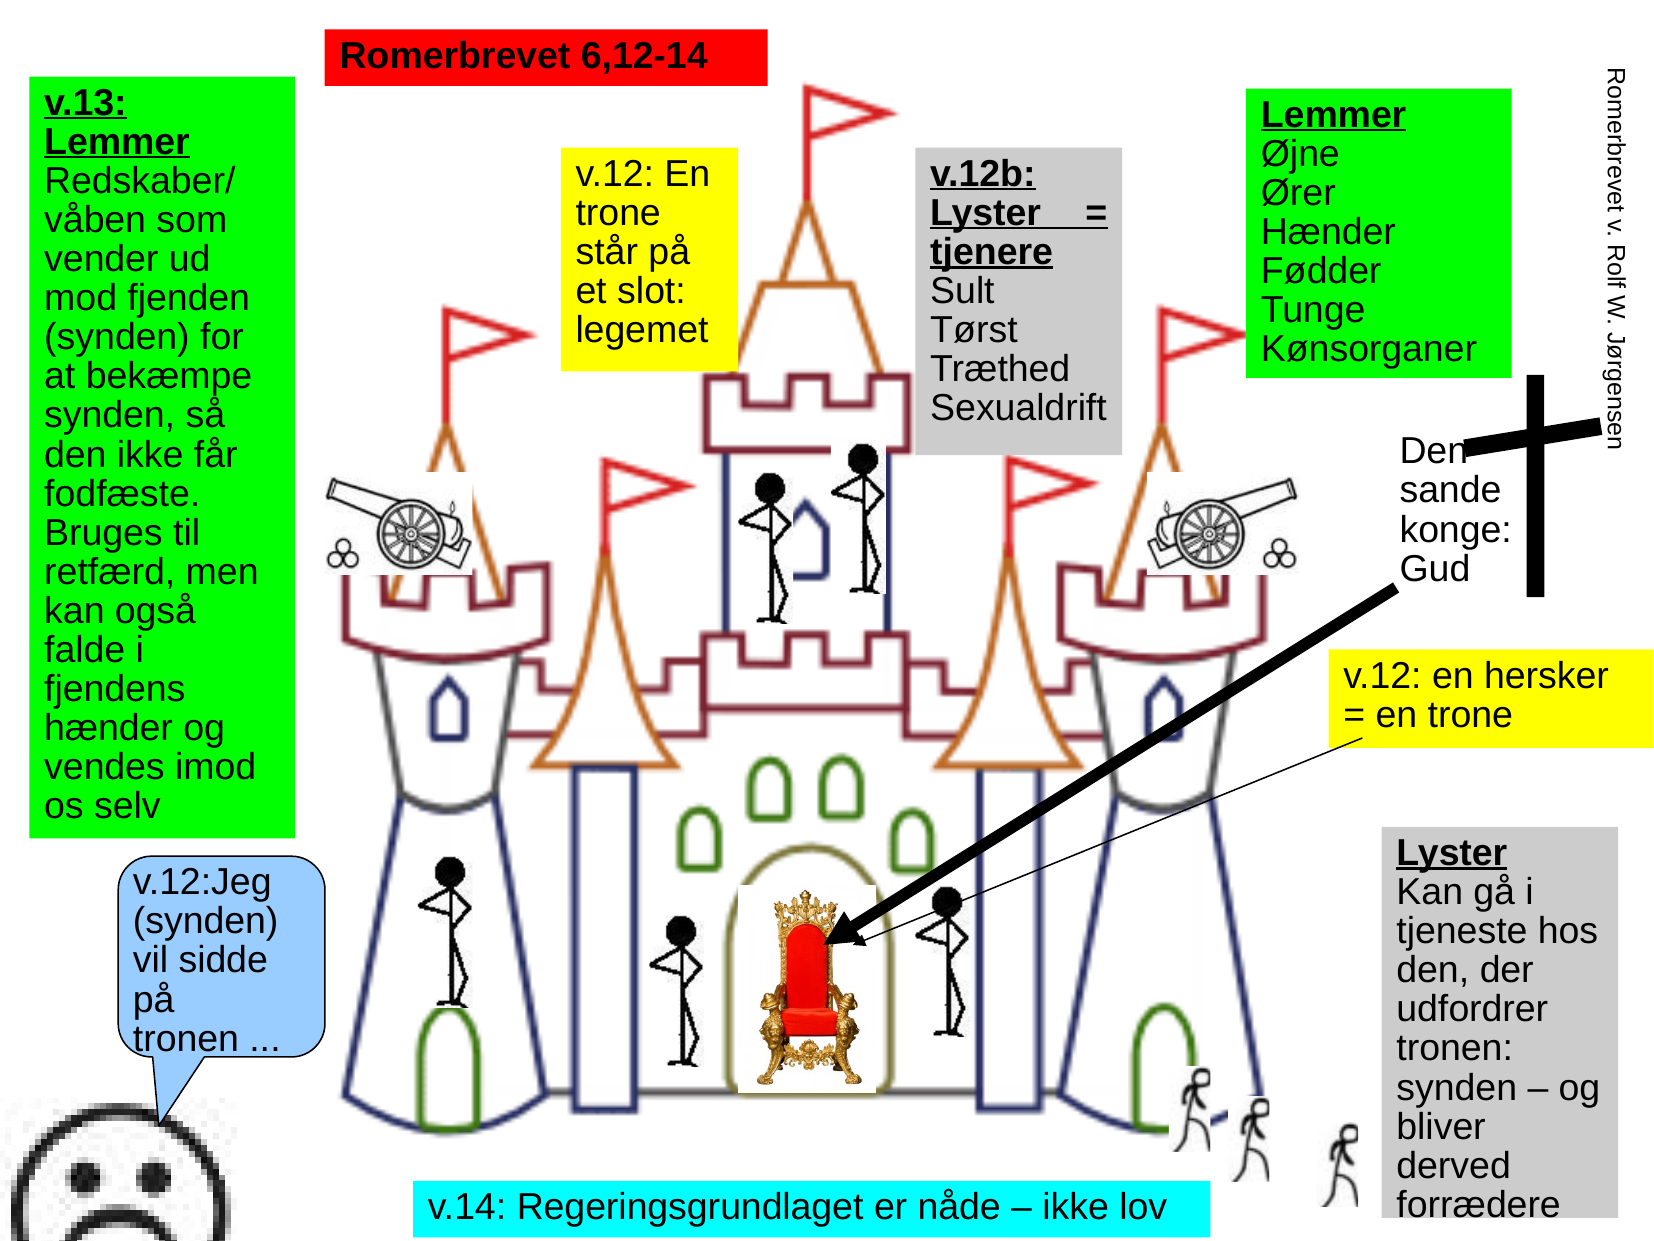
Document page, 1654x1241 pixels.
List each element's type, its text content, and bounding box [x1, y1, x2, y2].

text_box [1473, 383, 1593, 589]
text_box Lyster Kan gå i tjeneste hos den, der udfordrer tronen: synden – og bliver derved forrædere [1381, 826, 1619, 1218]
text_box Den sande konge: Gud [1391, 425, 1562, 608]
text_box [118, 1027, 230, 1096]
text_box v.14: Regeringsgrundlaget er nåde – ikke lov [413, 1188, 1211, 1238]
picture [0, 29, 1388, 1241]
text_box v.13: Lemmer Redskaber/ våben som vender ud mod fjenden (synden) for at bekæmpe synden, så den ikke får fodfæste. Bruges til retfærd, men kan også falde i fjendens hænder og vendes imod os selv [29, 76, 230, 839]
text_box Lemmer Øjne Ører Hænder Fødder Tunge Kønsorganer [1391, 88, 1512, 378]
text_box v.12: en hersker = en trone [1391, 649, 1654, 748]
text_box v.12:Jeg (synden) vil sidde på tronen ... [118, 856, 230, 1027]
